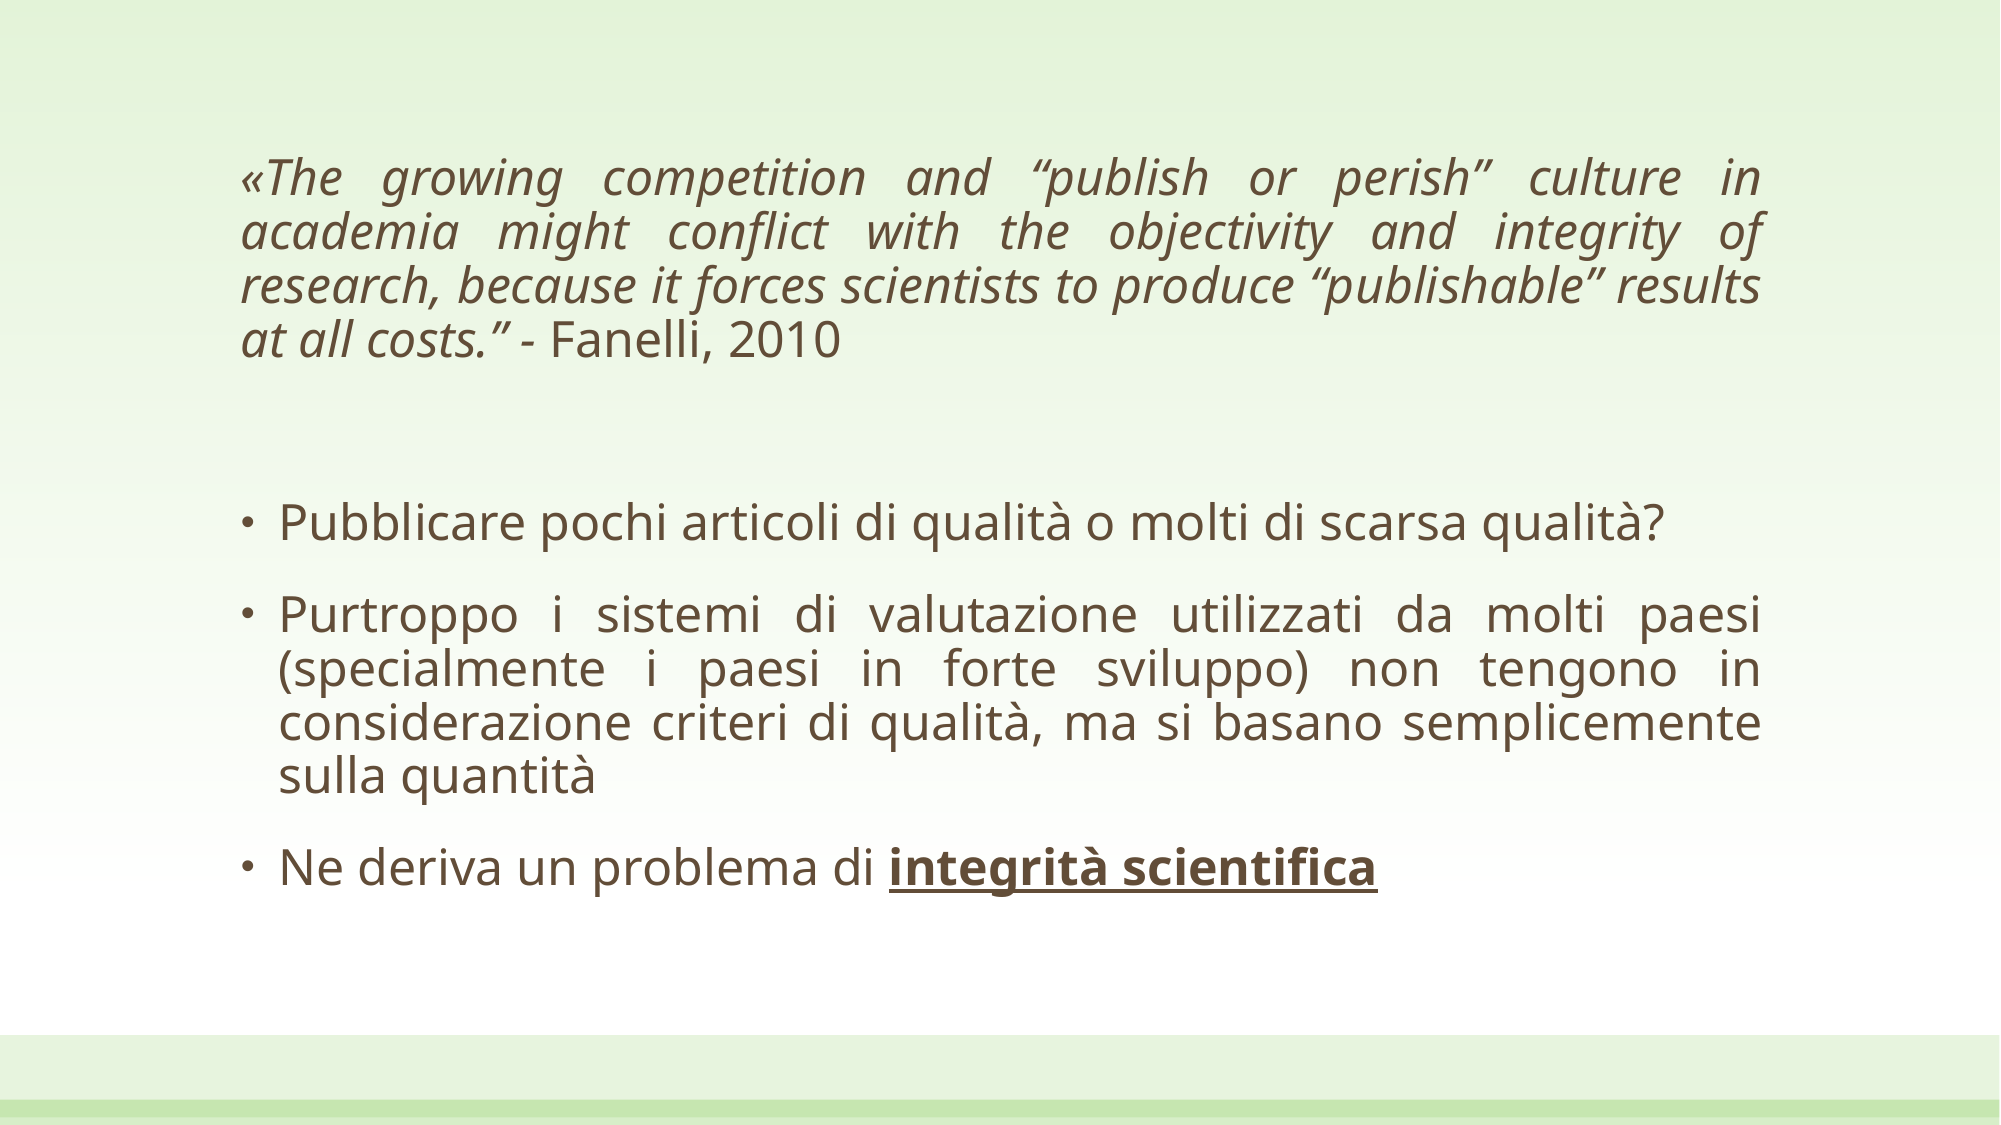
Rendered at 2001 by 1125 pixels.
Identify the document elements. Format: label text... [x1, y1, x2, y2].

list «The growing competition and “publish or perish” culture in academia might conflict with the objectivity and integrity of research, because it forces scientists to produce “publishable” results at all costs.” - Fanelli, 2010 Pubblicare pochi articoli di qualità o molti di scarsa qualità? Purtroppo i sistemi di valutazione utilizzati da molti paesi (specialmente i paesi in forte sviluppo) non tengono in considerazione criteri di qualità, ma si basano semplicemente sulla quantità Ne deriva un problema di integrità scientifica [218, 144, 1779, 858]
